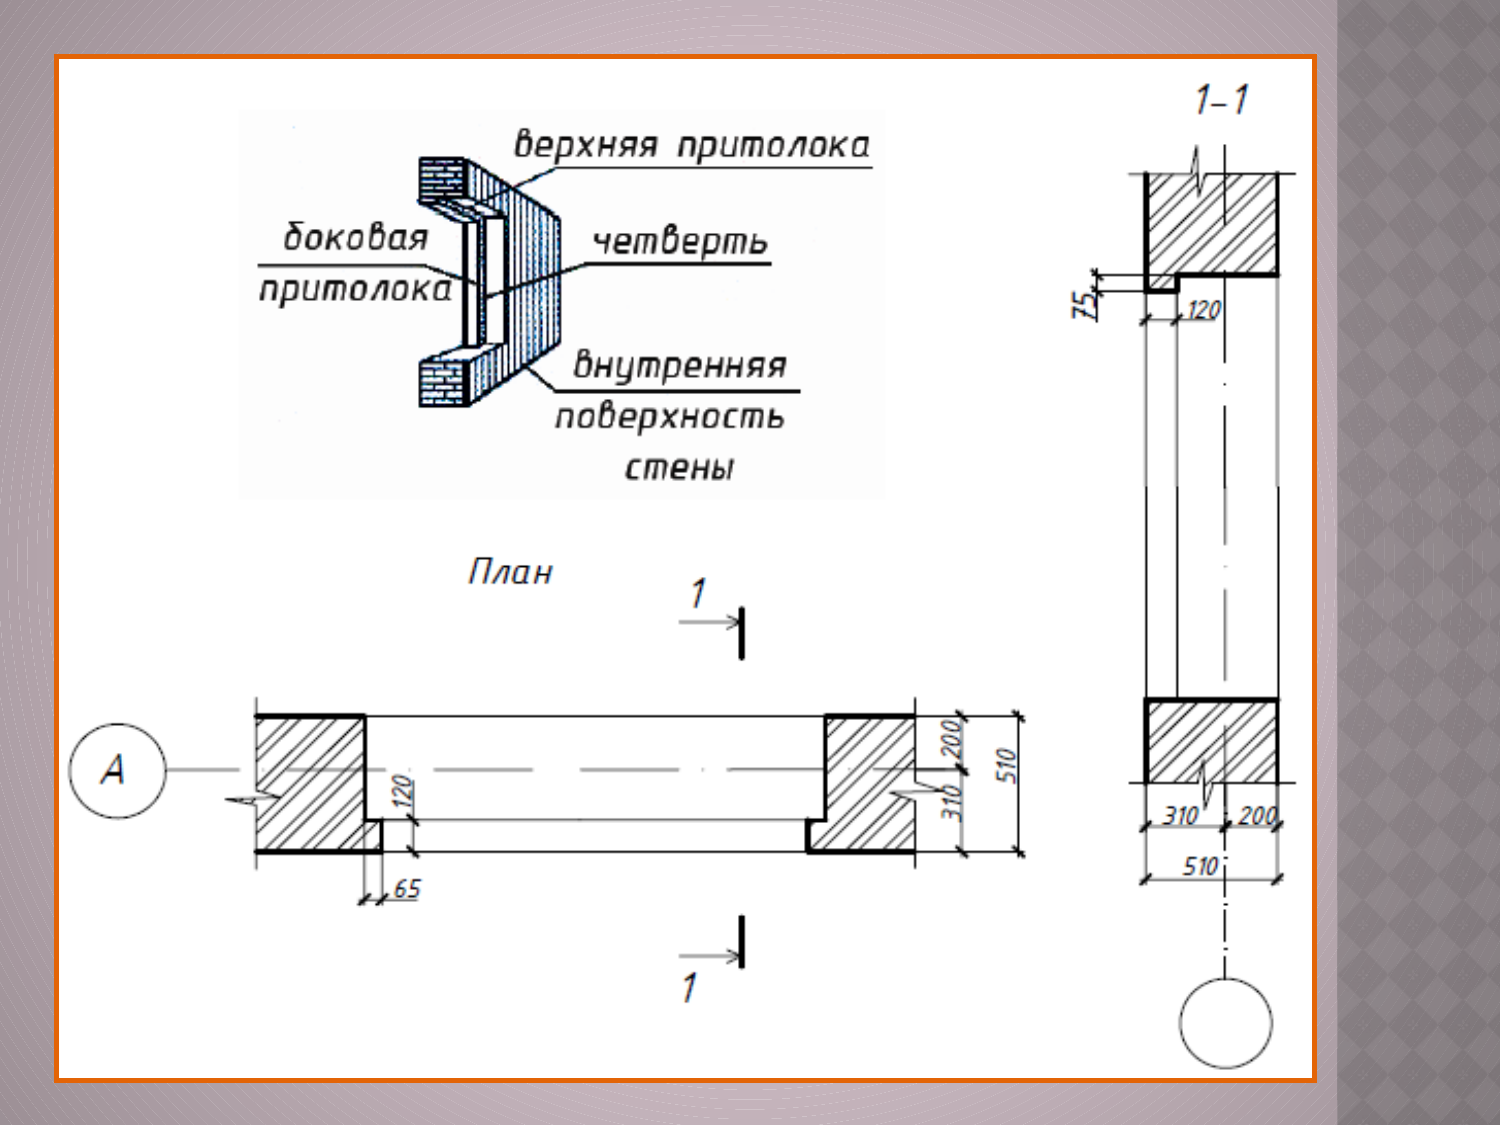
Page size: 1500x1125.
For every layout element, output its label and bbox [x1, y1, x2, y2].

picture [58, 58, 1313, 1079]
